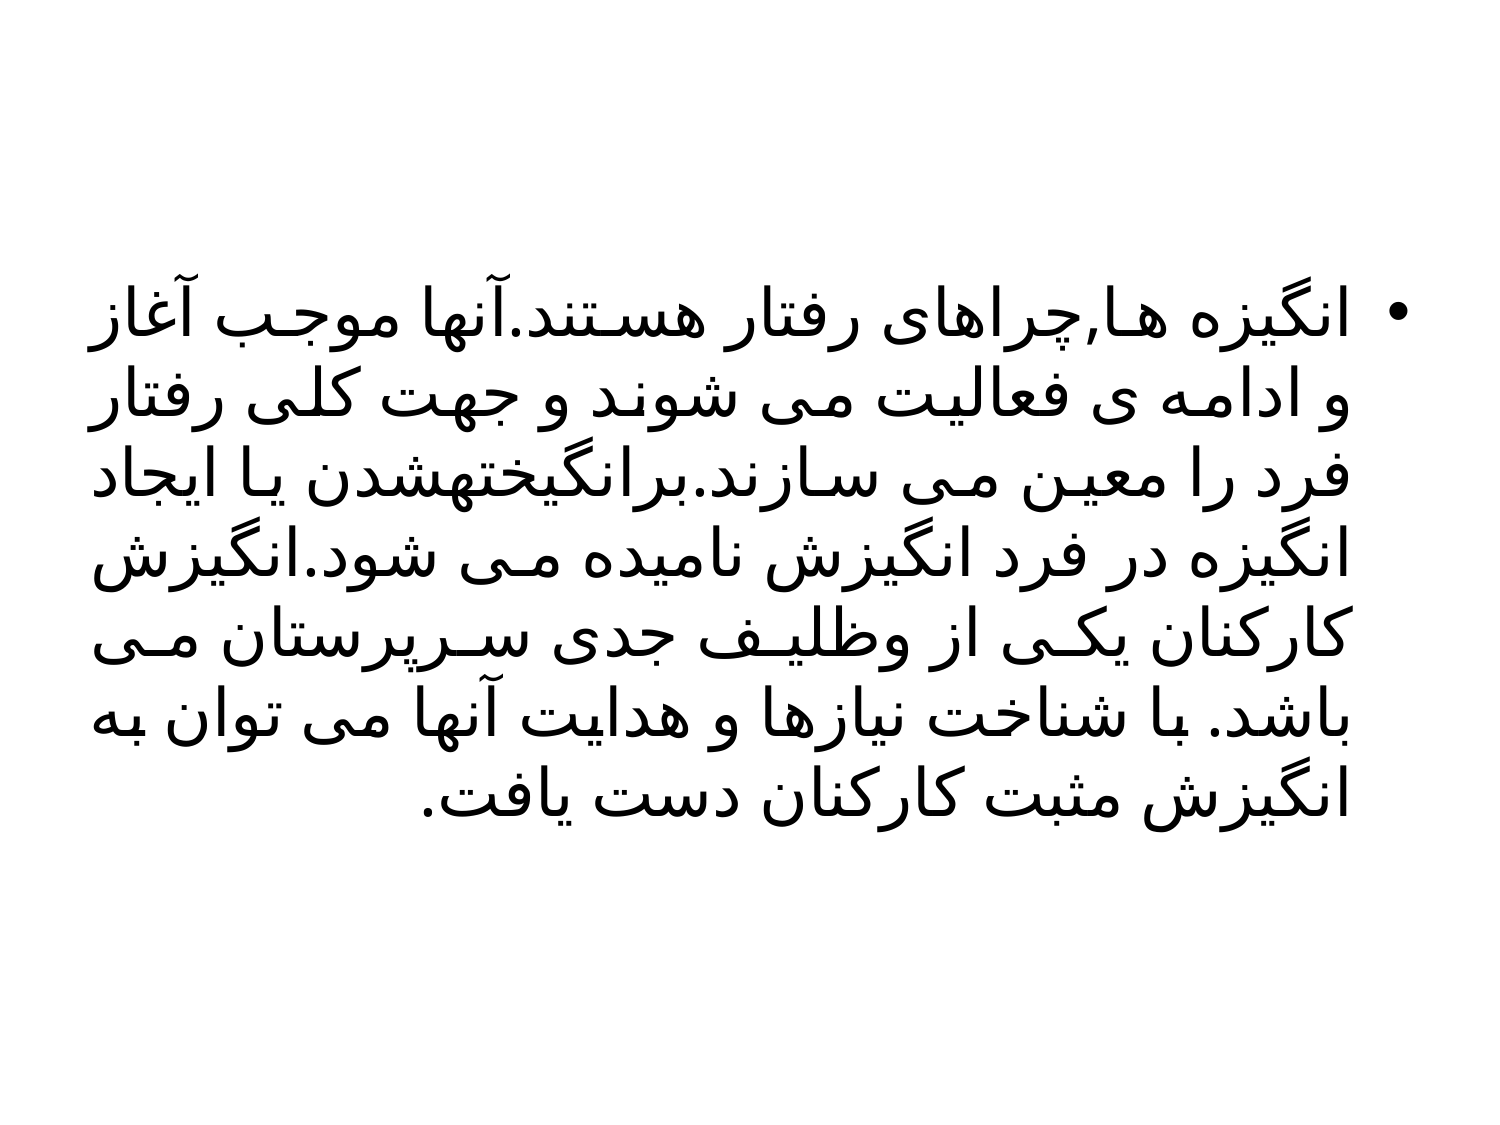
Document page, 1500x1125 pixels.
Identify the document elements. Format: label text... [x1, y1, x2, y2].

list انگیزه ها,چراهای رفتار هستند.آنها موجب آغاز و ادامه ی فعالیت می شوند و جهت کلی رفتار فرد را معین می سازند.برانگیختهشدن یا ایجاد انگیزه در فرد انگیزش نامیده می شود.انگیزش کارکنان یکی از وظلیف جدی سرپرستان می باشد. با شناخت نیازها و هدایت آنها می توان به انگیزش مثبت کارکنان دست یافت. [75, 262, 1425, 1005]
